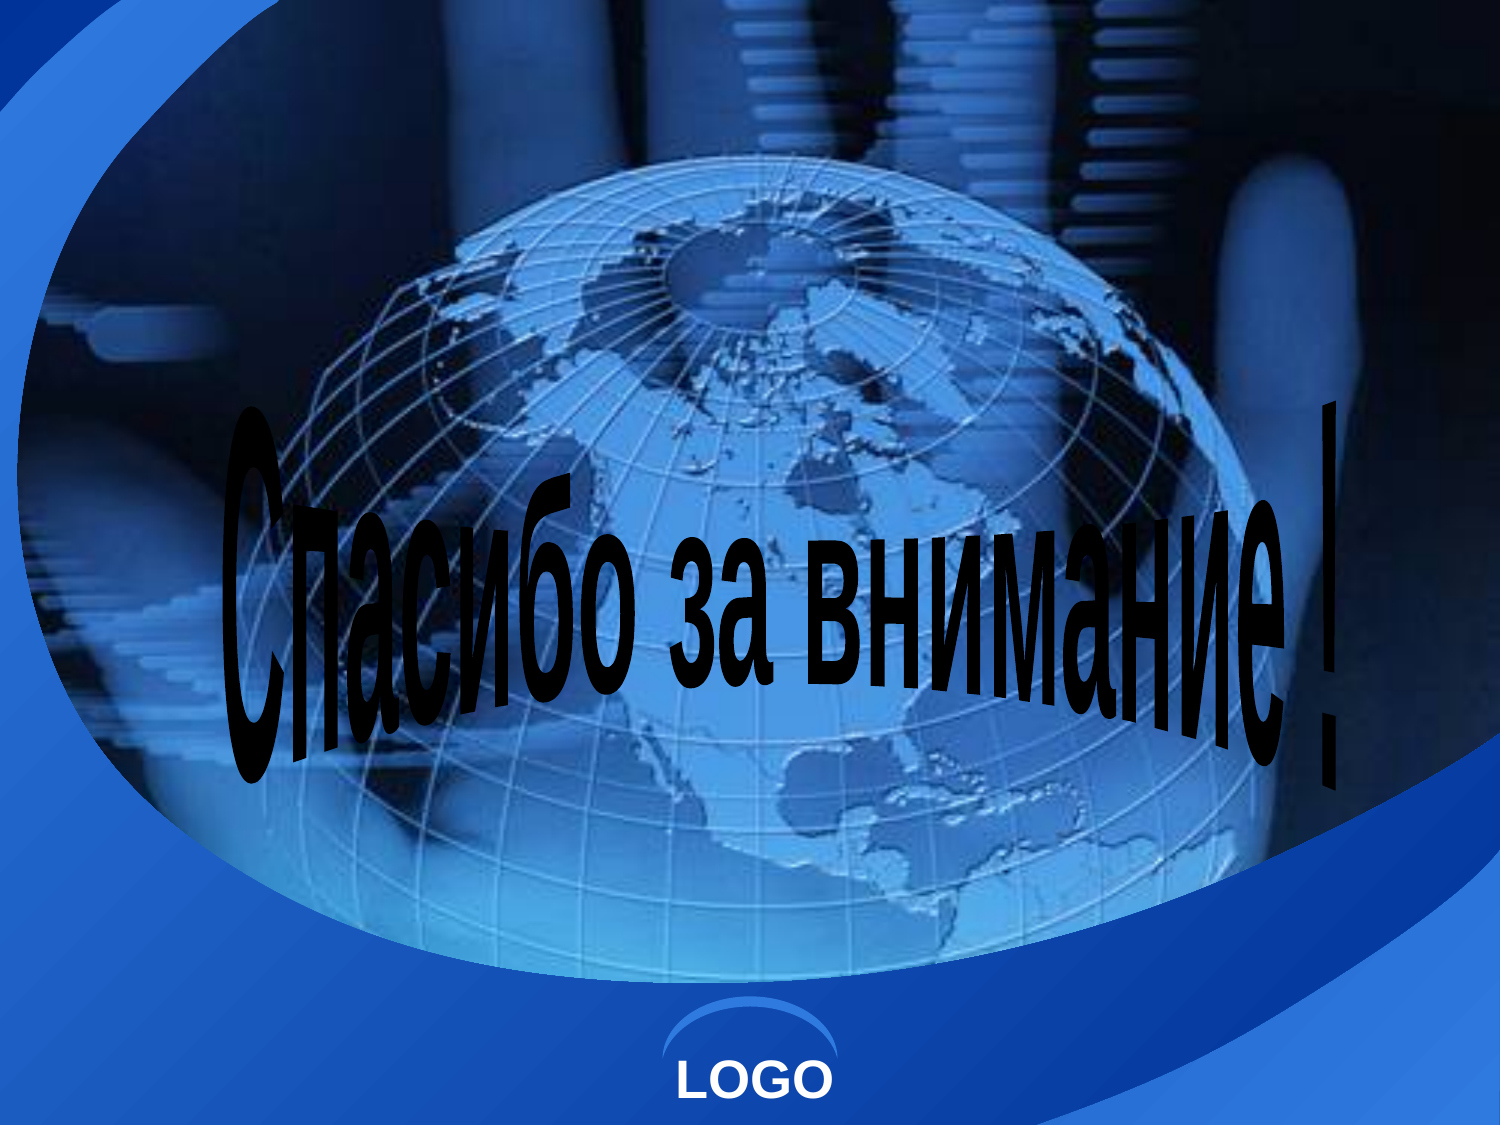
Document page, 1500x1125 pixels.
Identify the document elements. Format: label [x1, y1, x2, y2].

picture [17, 0, 1500, 983]
